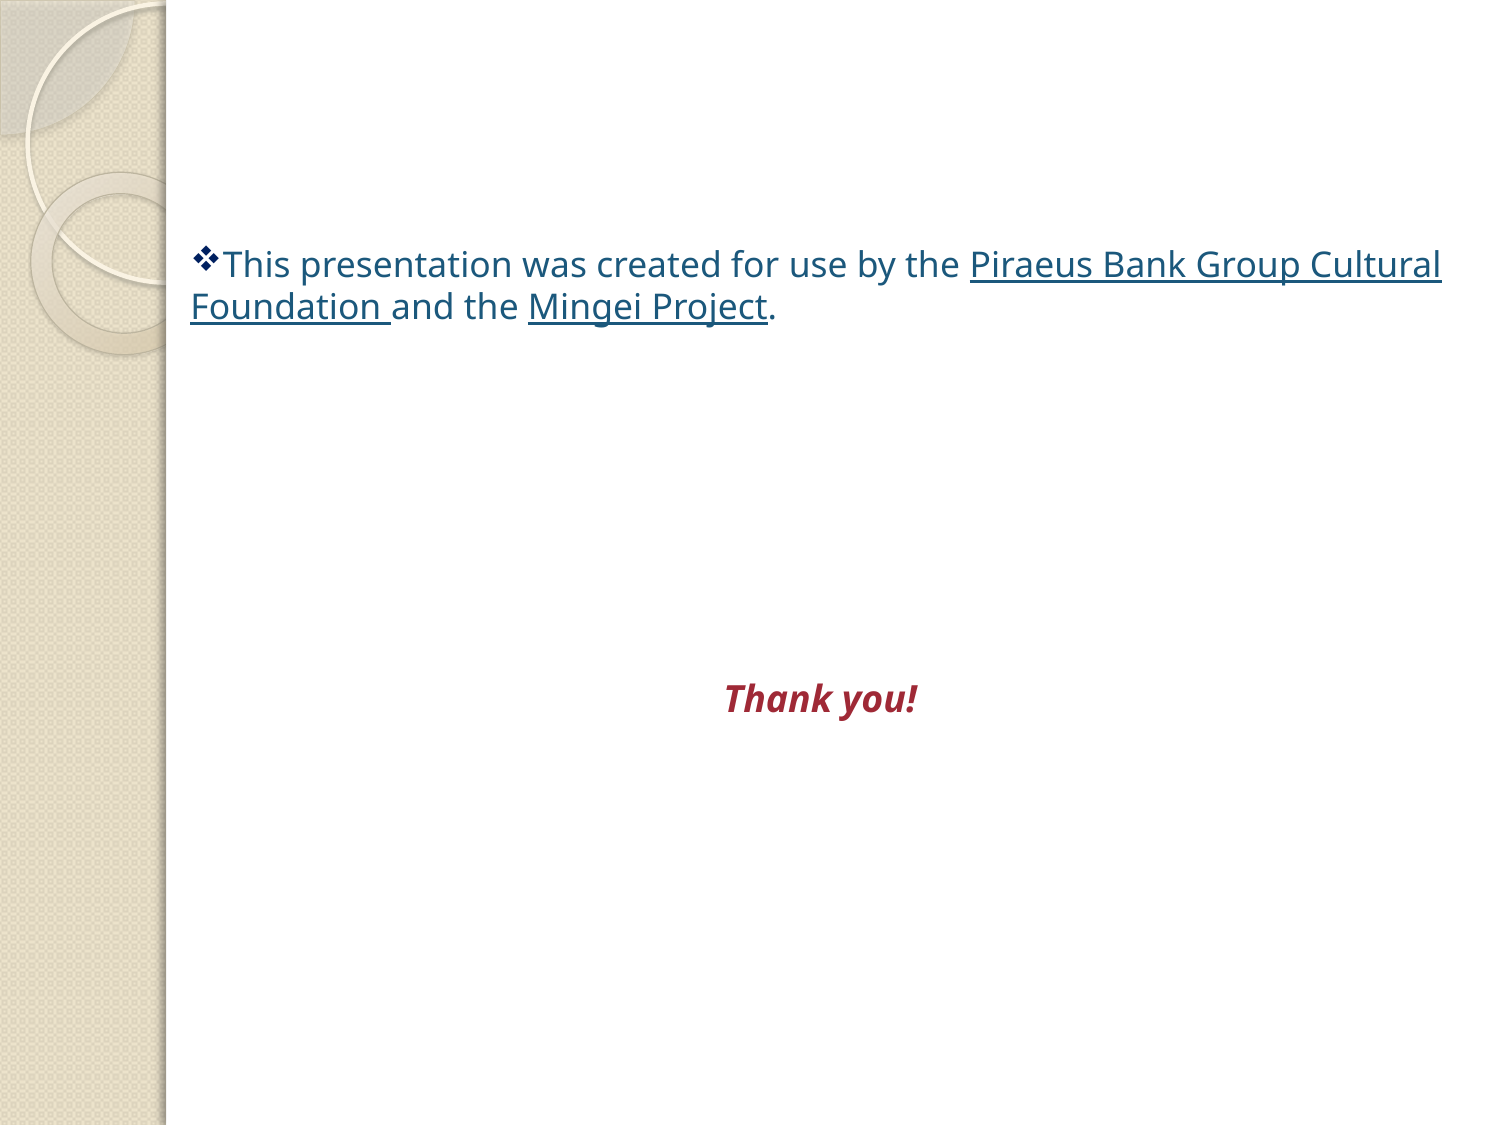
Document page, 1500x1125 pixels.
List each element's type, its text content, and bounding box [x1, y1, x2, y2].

text_box Thank you! [527, 667, 1114, 728]
text_box This presentation was created for use by the Piraeus Bank Group Cultural Foundation and the Mingei Project. [175, 234, 1500, 335]
